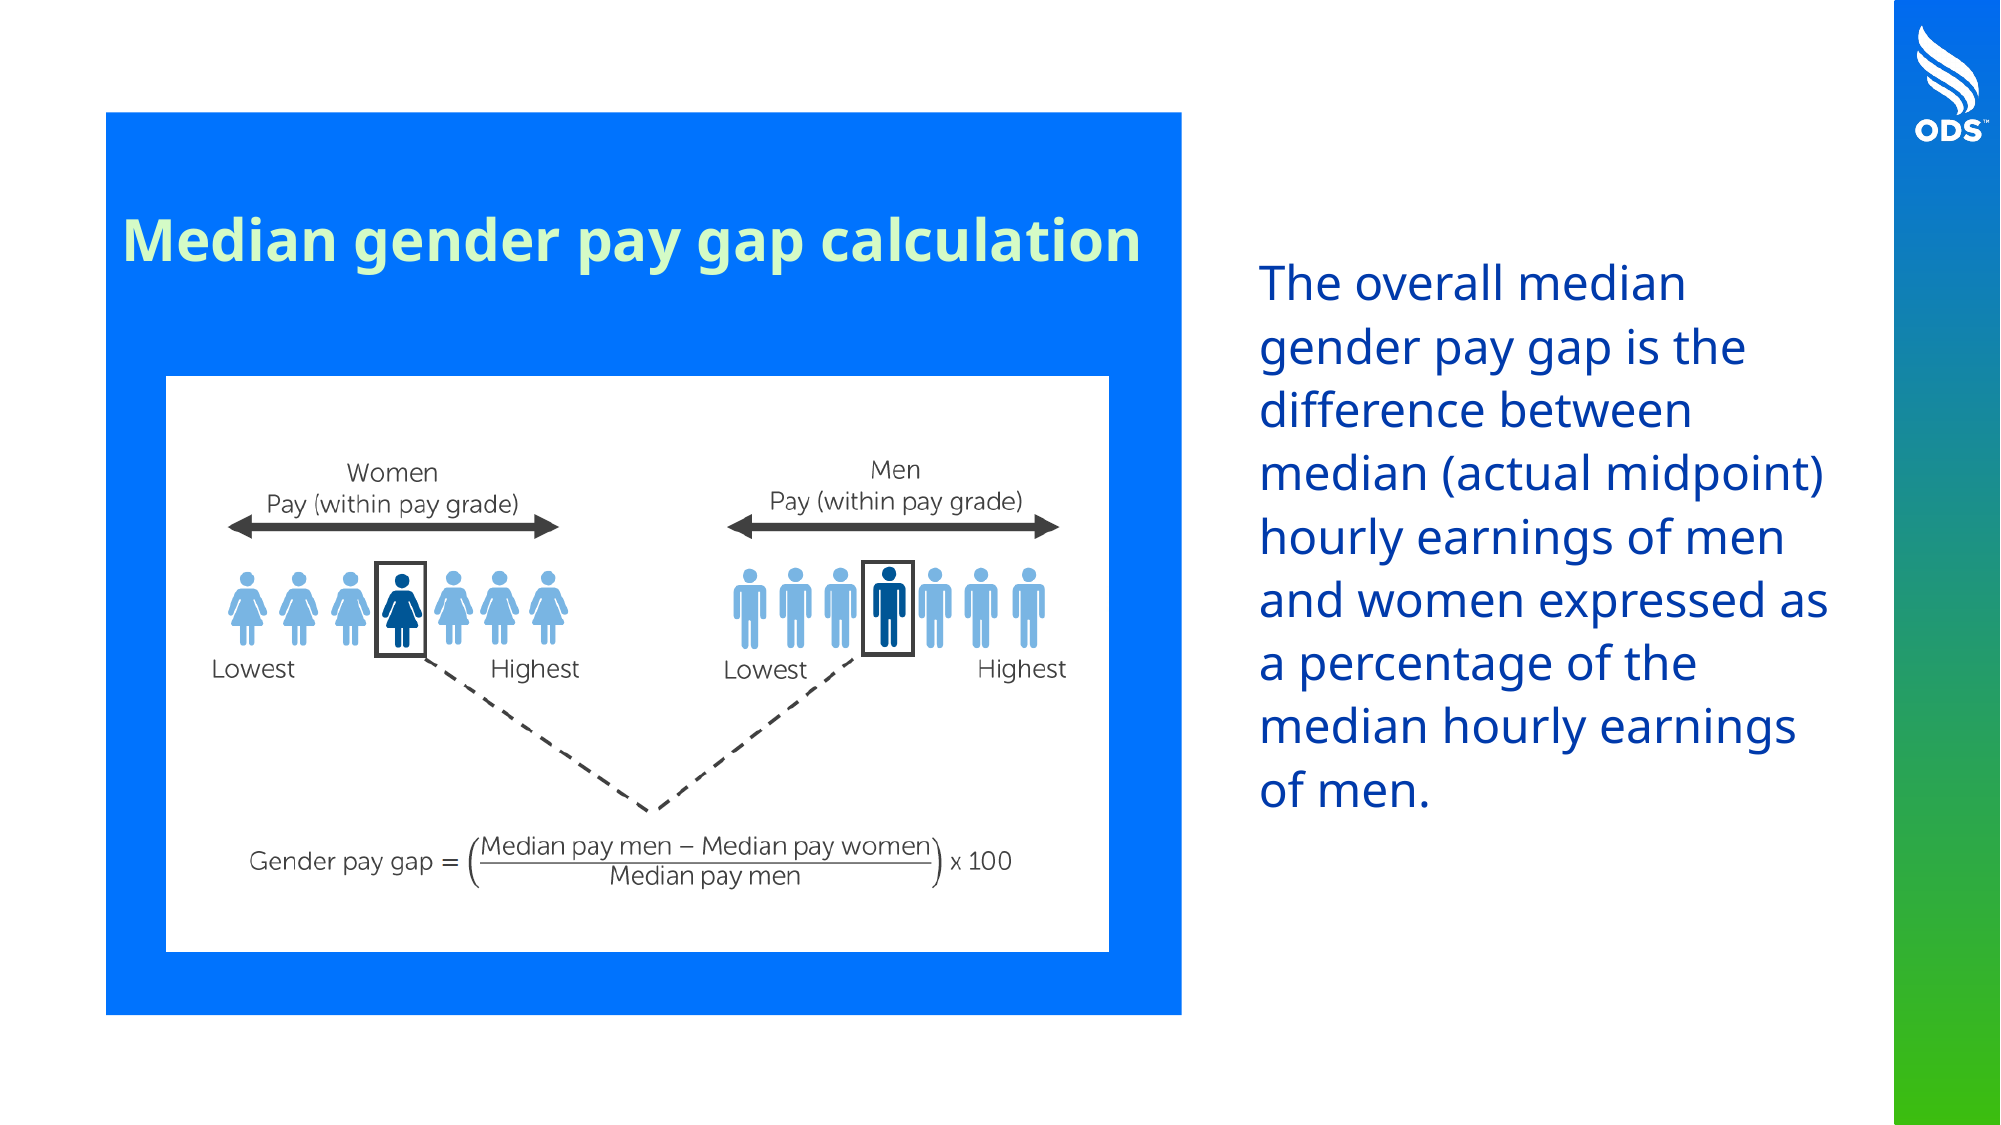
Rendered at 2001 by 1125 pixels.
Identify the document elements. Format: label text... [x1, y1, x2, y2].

picture [166, 376, 1109, 952]
list The overall median gender pay gap is the difference between median (actual midpoint) hourly earnings of men and women expressed as a percentage of the median hourly earnings of men. [1243, 112, 1851, 919]
list Median gender pay gap calculation [106, 112, 1182, 1016]
picture [1900, 0, 1997, 147]
